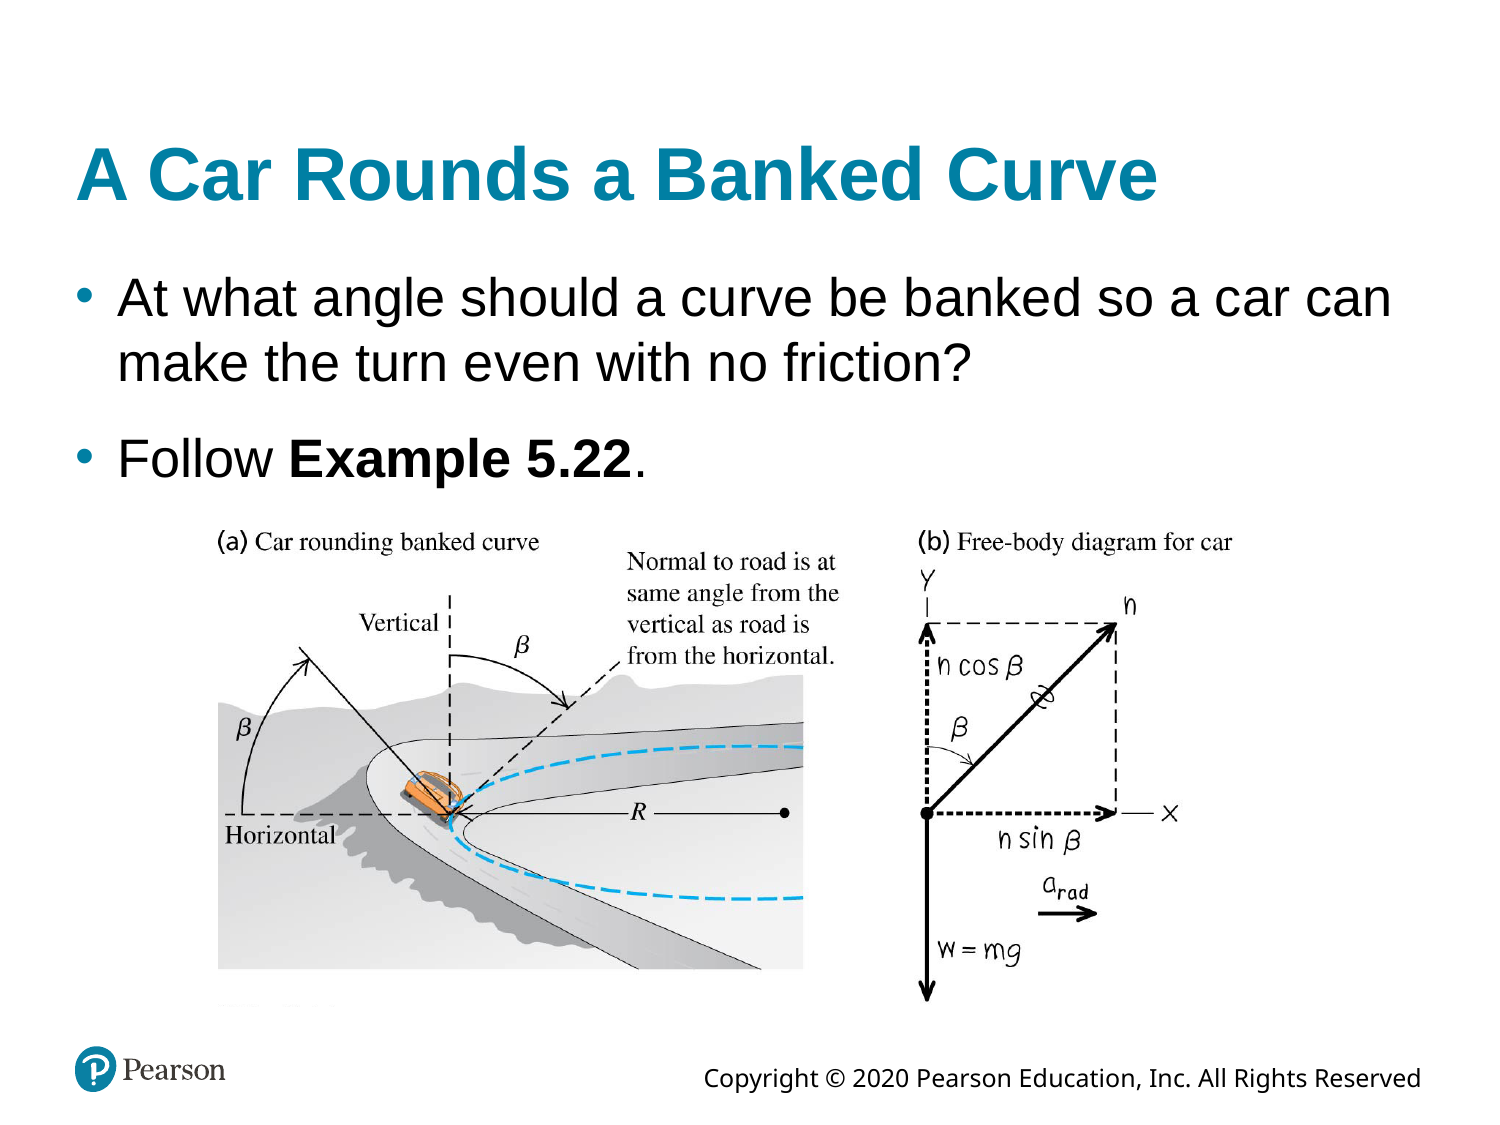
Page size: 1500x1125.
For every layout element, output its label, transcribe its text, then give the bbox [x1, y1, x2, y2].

title A Car Rounds a Banked Curve [75, 35, 1425, 216]
list At what angle should a curve be banked so a car can make the turn even with no friction? Follow Example 5.22. [75, 262, 1425, 500]
picture [212, 524, 1237, 1008]
